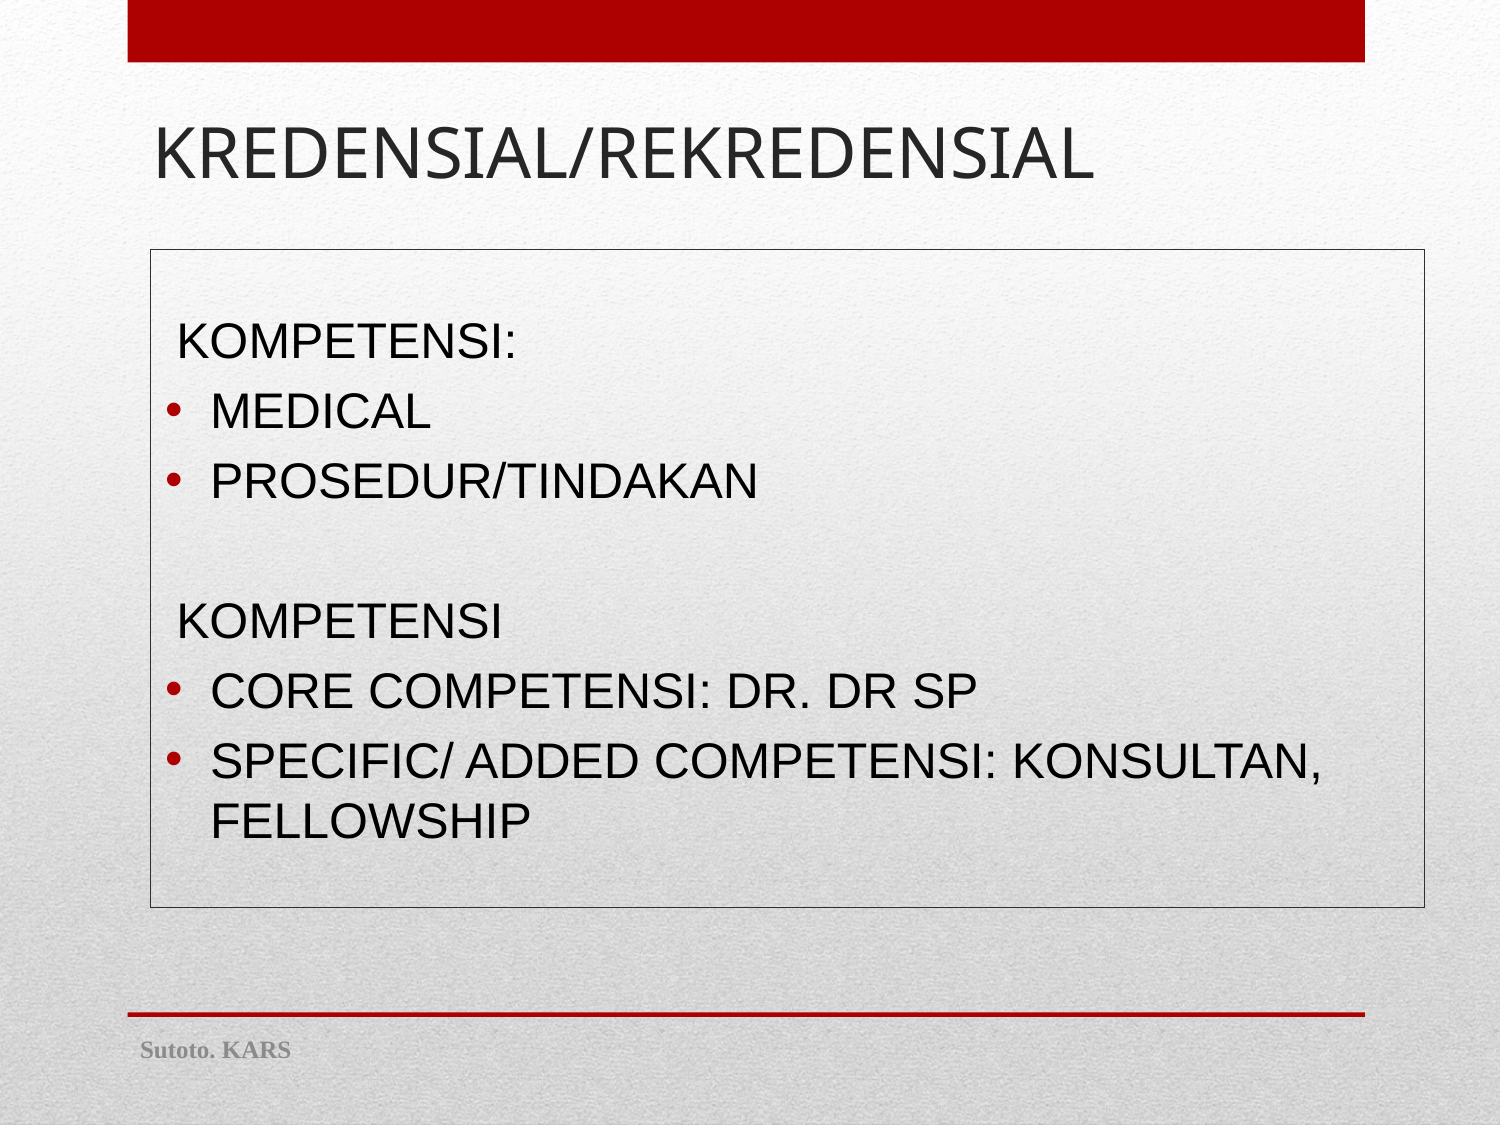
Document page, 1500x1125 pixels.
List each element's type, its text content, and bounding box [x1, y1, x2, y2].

title KREDENSIAL/REKREDENSIAL [137, 62, 1250, 200]
list KOMPETENSI: MEDICAL PROSEDUR/TINDAKAN KOMPETENSI CORE COMPETENSI: DR. DR SP SPECIFIC/ ADDED COMPETENSI: KONSULTAN, FELLOWSHIP [150, 249, 1425, 908]
footer Sutoto. KARS [125, 1018, 925, 1079]
